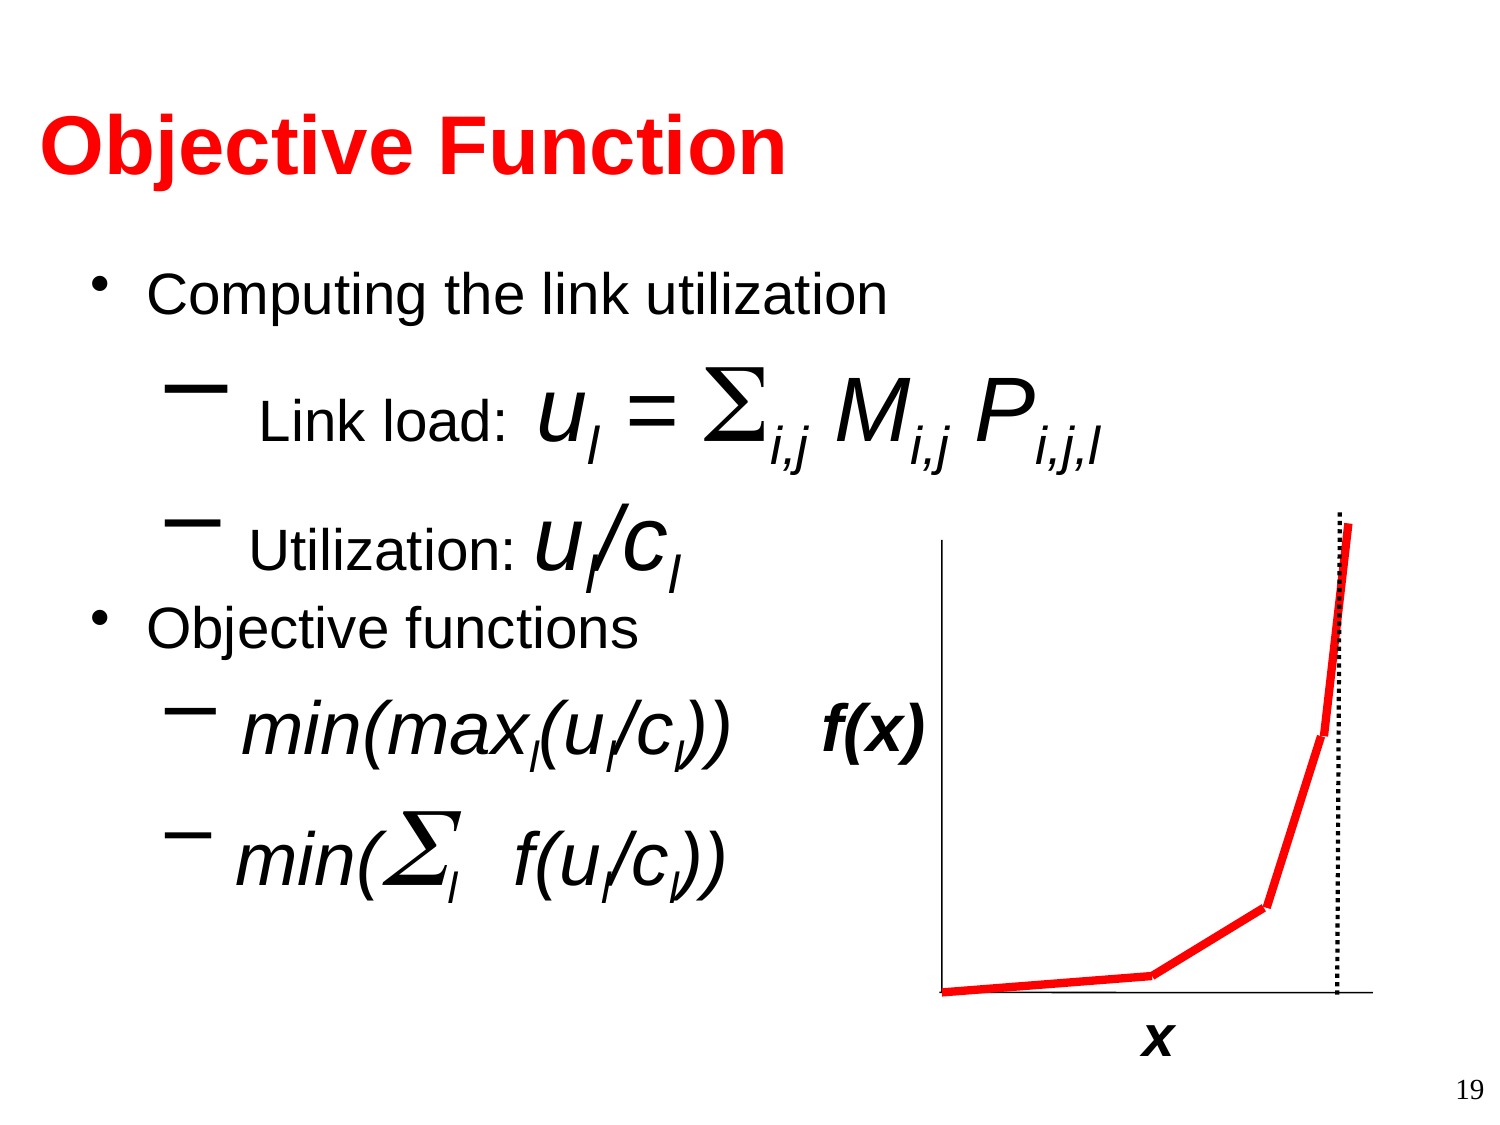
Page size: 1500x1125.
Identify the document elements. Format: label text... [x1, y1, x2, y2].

list Computing the link utilization Link load: ul = Si,j Mi,j Pi,j,l Utilization: ul/cl Objective functions min(maxl(ul/cl)) min(Sl f(ul/cl)) [74, 262, 1426, 1006]
slide_number 19 [1149, 1062, 1500, 1101]
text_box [812, 512, 1374, 1077]
title Objective Function [24, 47, 1463, 236]
